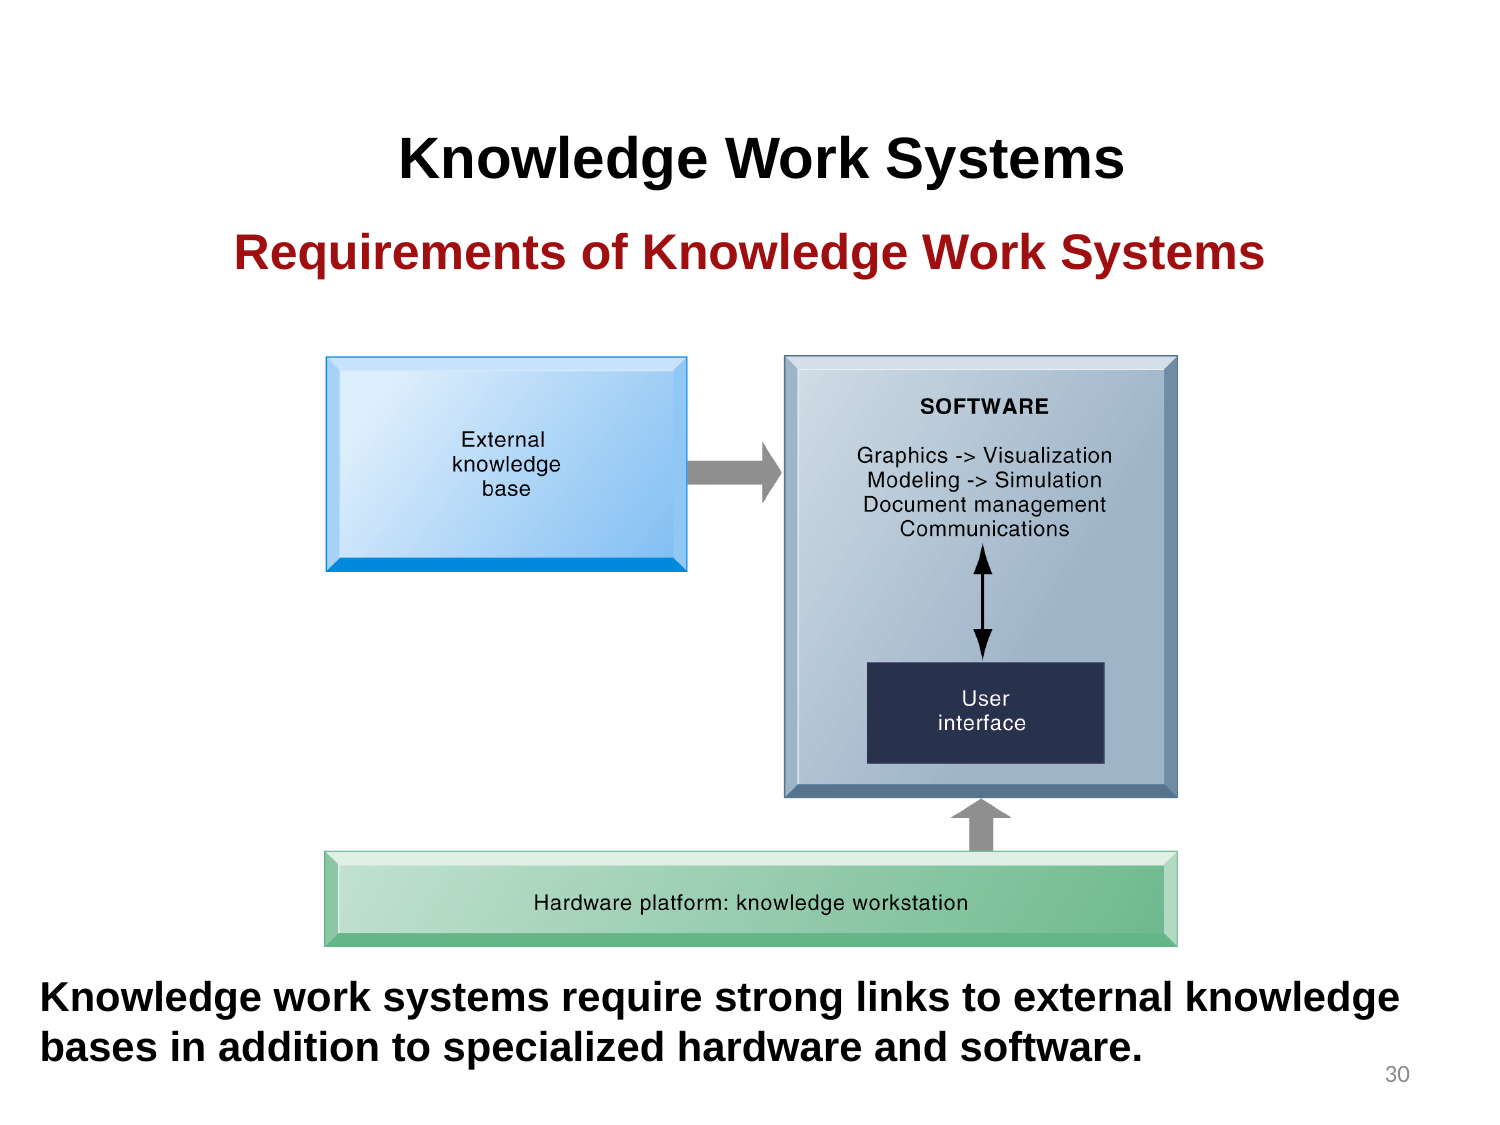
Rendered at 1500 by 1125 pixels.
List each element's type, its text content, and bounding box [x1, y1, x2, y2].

text_box Knowledge Work Systems [112, 112, 1413, 198]
text_box Requirements of Knowledge Work Systems [112, 212, 1388, 288]
text_box Knowledge work systems require strong links to external knowledge bases in addition to specialized hardware and software. [24, 962, 1463, 1078]
picture [324, 354, 1178, 947]
slide_number 30 [1074, 1042, 1425, 1103]
